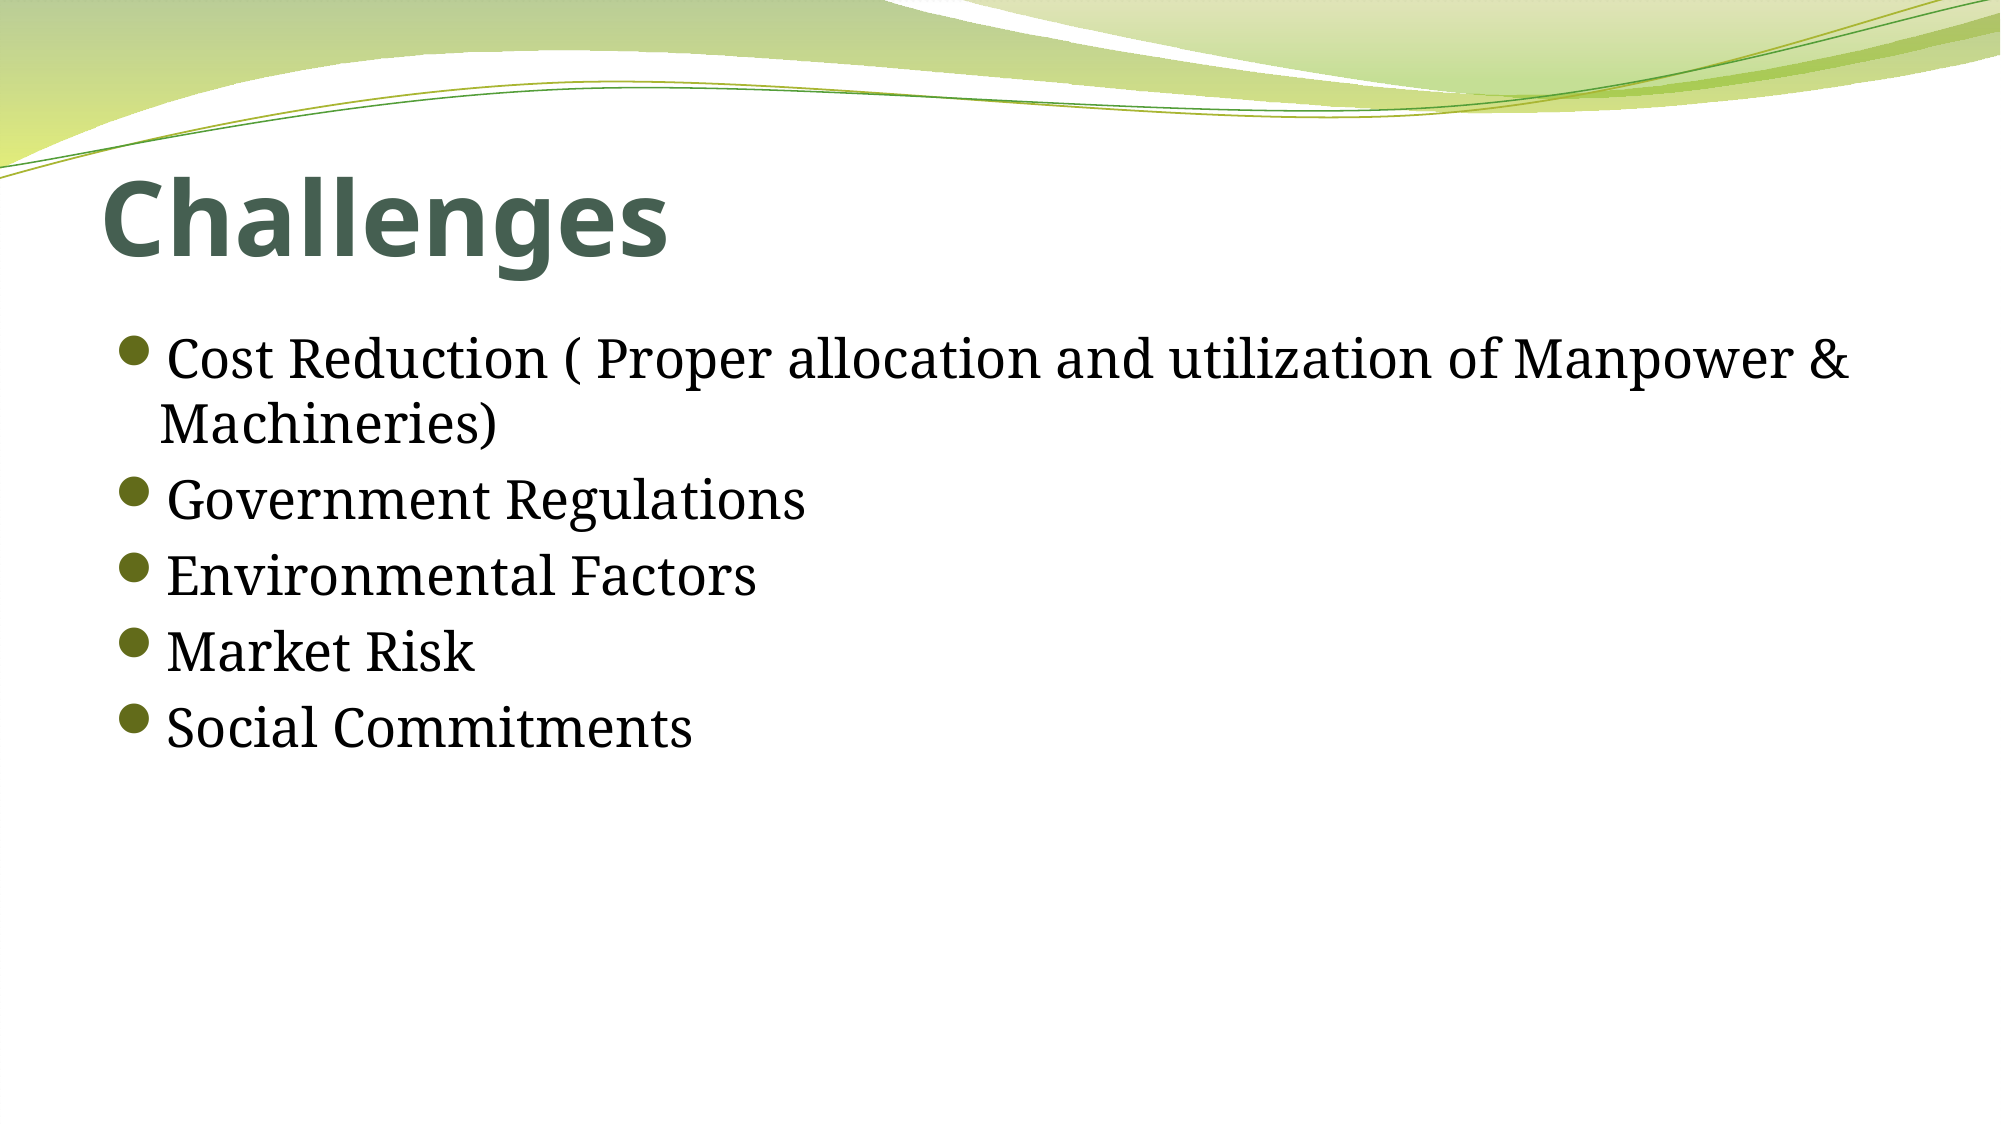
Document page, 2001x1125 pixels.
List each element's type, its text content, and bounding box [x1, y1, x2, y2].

list Cost Reduction ( Proper allocation and utilization of Manpower & Machineries) Government Regulations Environmental Factors Market Risk Social Commitments [99, 317, 1900, 1038]
title Challenges [99, 115, 1900, 277]
